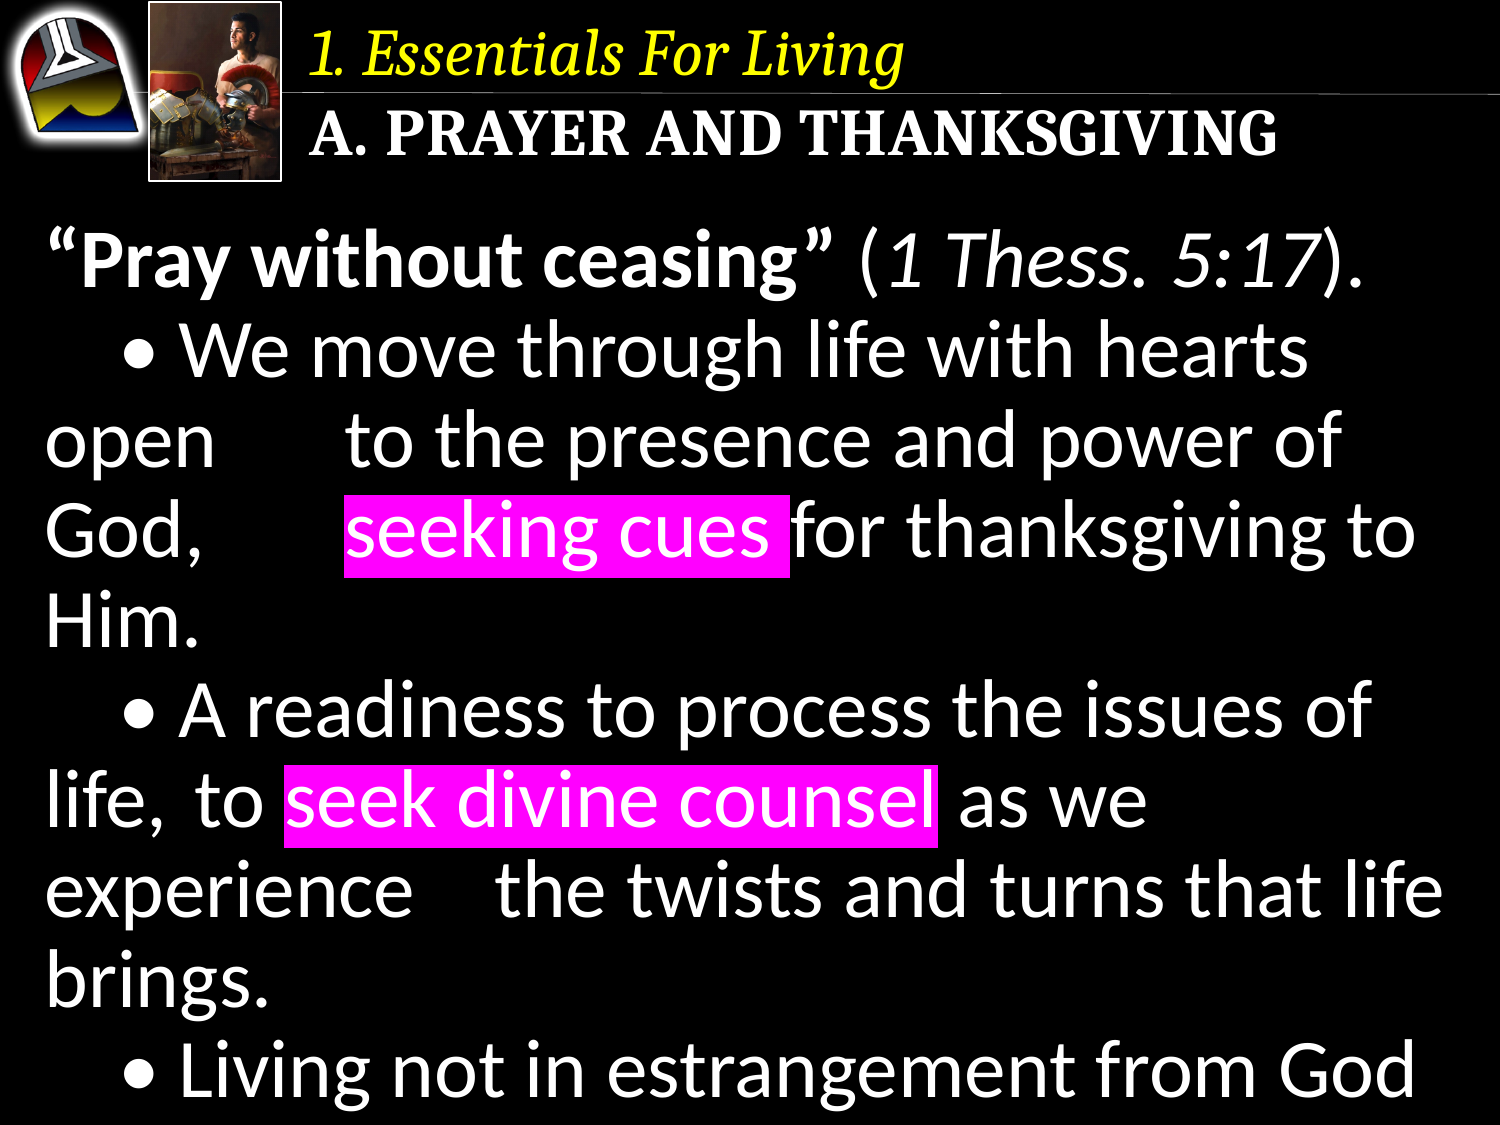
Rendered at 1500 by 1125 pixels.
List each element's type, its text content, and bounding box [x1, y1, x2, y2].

picture [0, 0, 160, 154]
text_box “Pray without ceasing” (1 Thess. 5:17). • We move through life with hearts open to the presence and power of God, seeking cues for thanksgiving to Him. • A readiness to process the issues of life, to seek divine counsel as we experience the twists and turns that life brings. • Living not in estrangement from God but in engagement with Him, ever open to divine leading. [0, 208, 1500, 1125]
picture [150, 3, 280, 180]
text_box 1. Essentials For Living a. Prayer and Thanksgiving [288, 1, 1500, 176]
